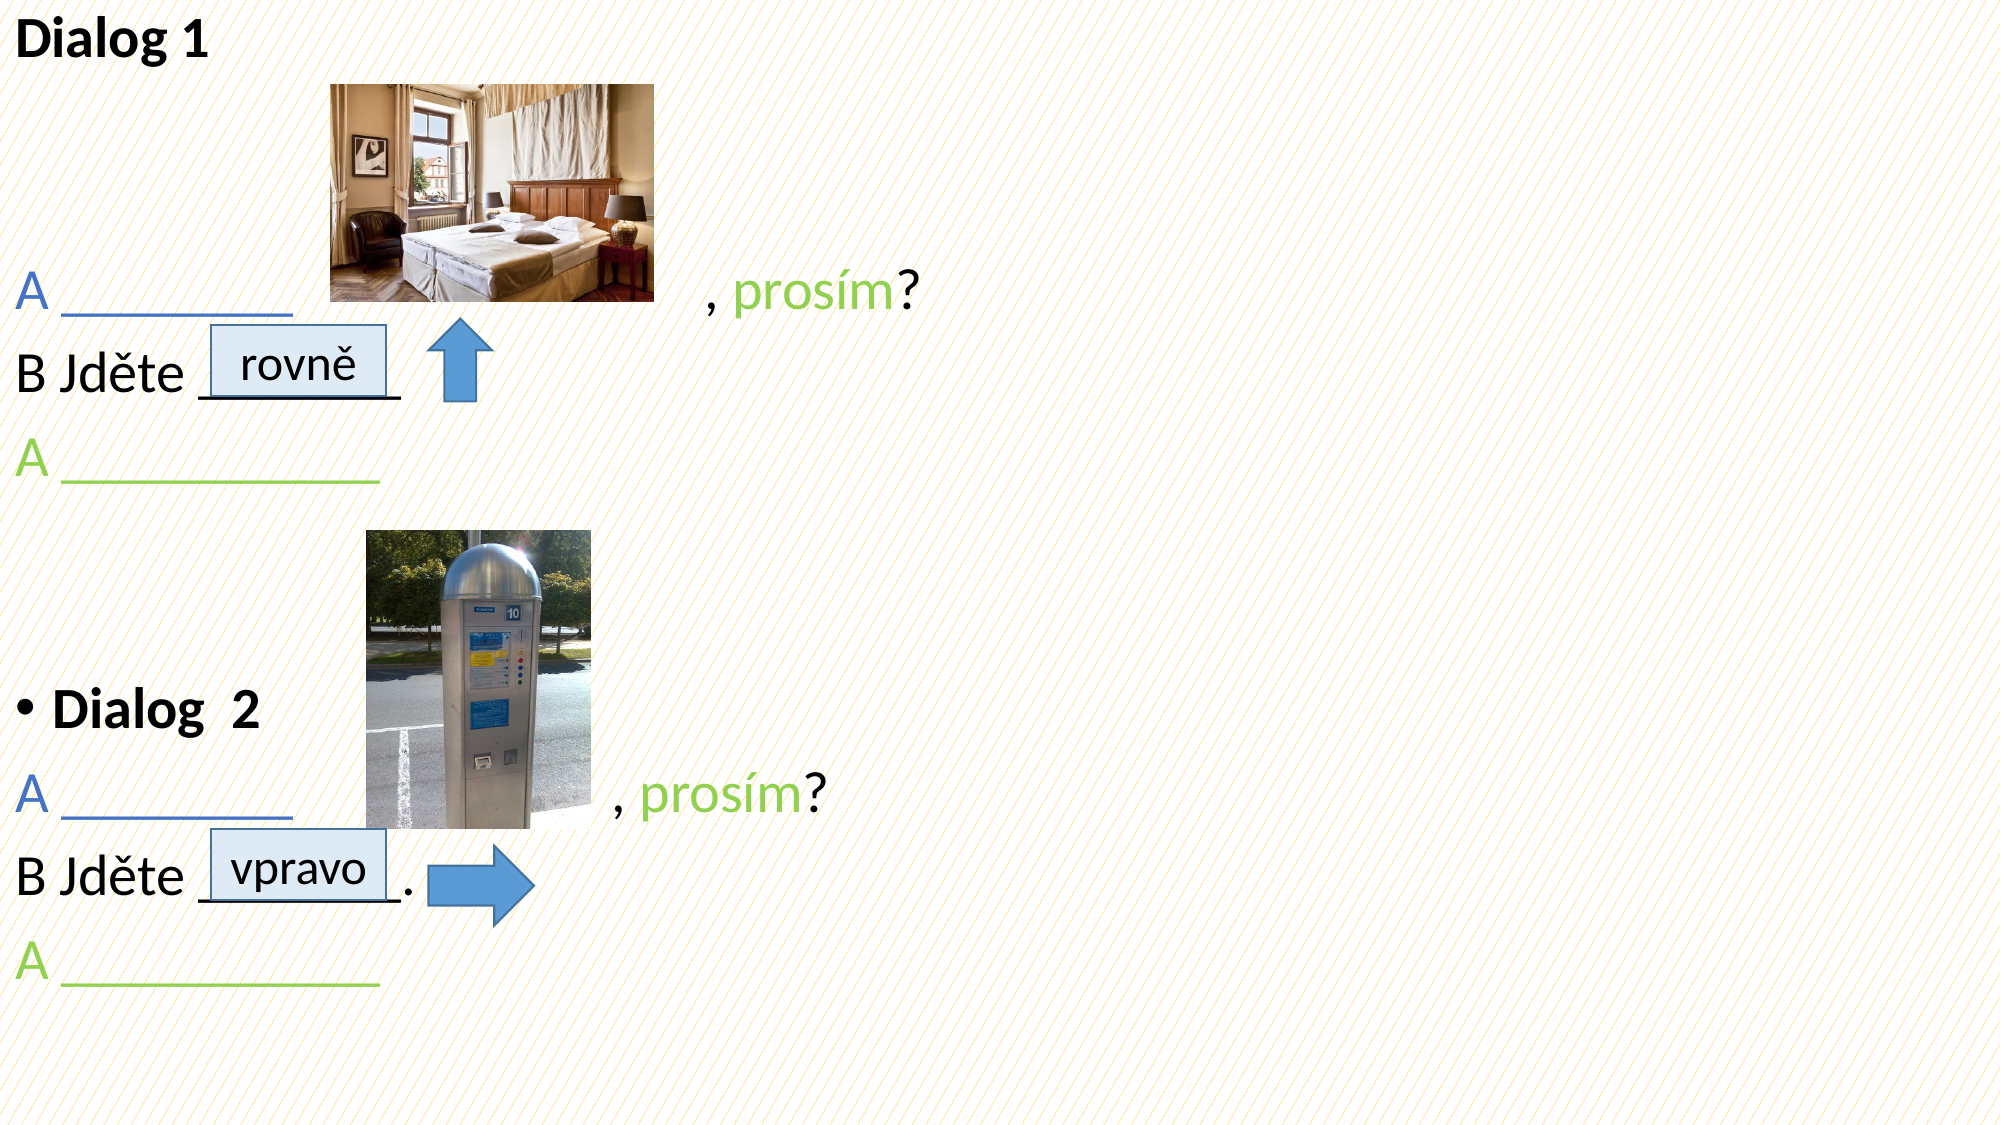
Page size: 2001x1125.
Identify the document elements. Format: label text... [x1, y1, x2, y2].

text_box [426, 317, 495, 403]
picture [330, 84, 654, 302]
text_box vpravo [210, 828, 387, 901]
picture [366, 530, 591, 829]
text_box [427, 843, 536, 928]
text_box rovně [210, 324, 387, 397]
list Dialog 1 A ________ , prosím? B Jděte _______ A ___________ Dialog 2 A ________ , prosím? B Jděte _______. A ___________ [0, 0, 2000, 1125]
